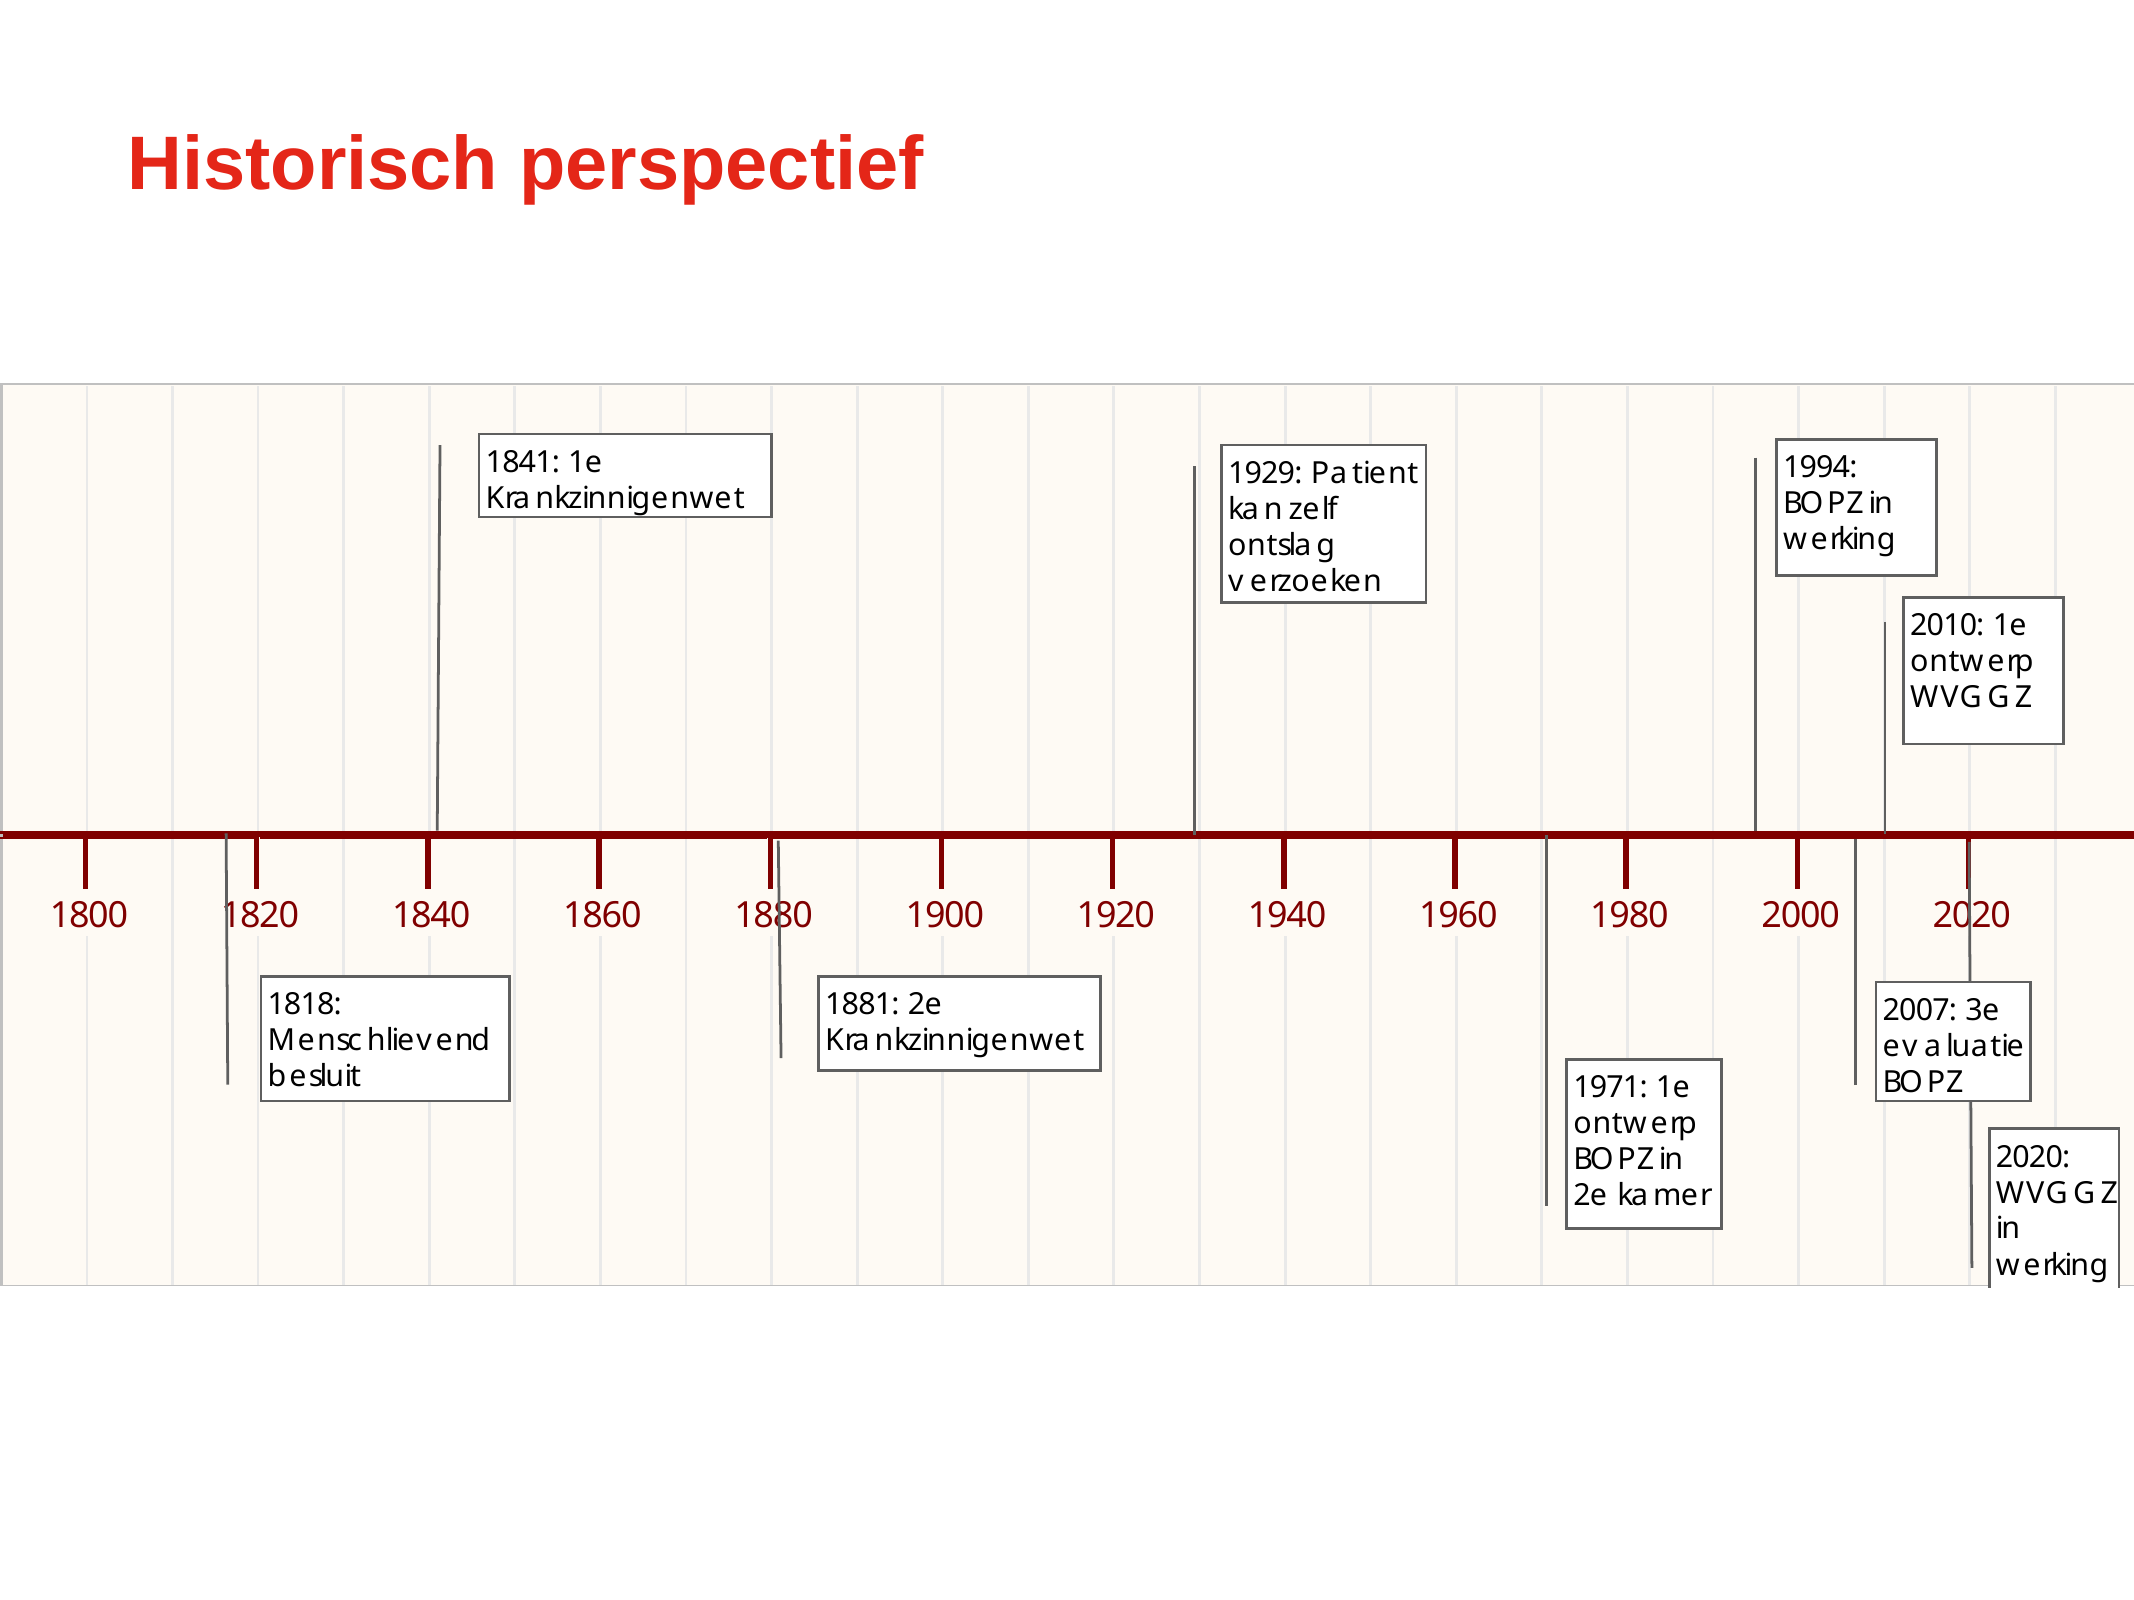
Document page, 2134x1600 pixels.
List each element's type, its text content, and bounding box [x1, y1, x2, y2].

picture [0, 382, 2134, 1289]
title Historisch perspectief [106, 103, 2027, 308]
